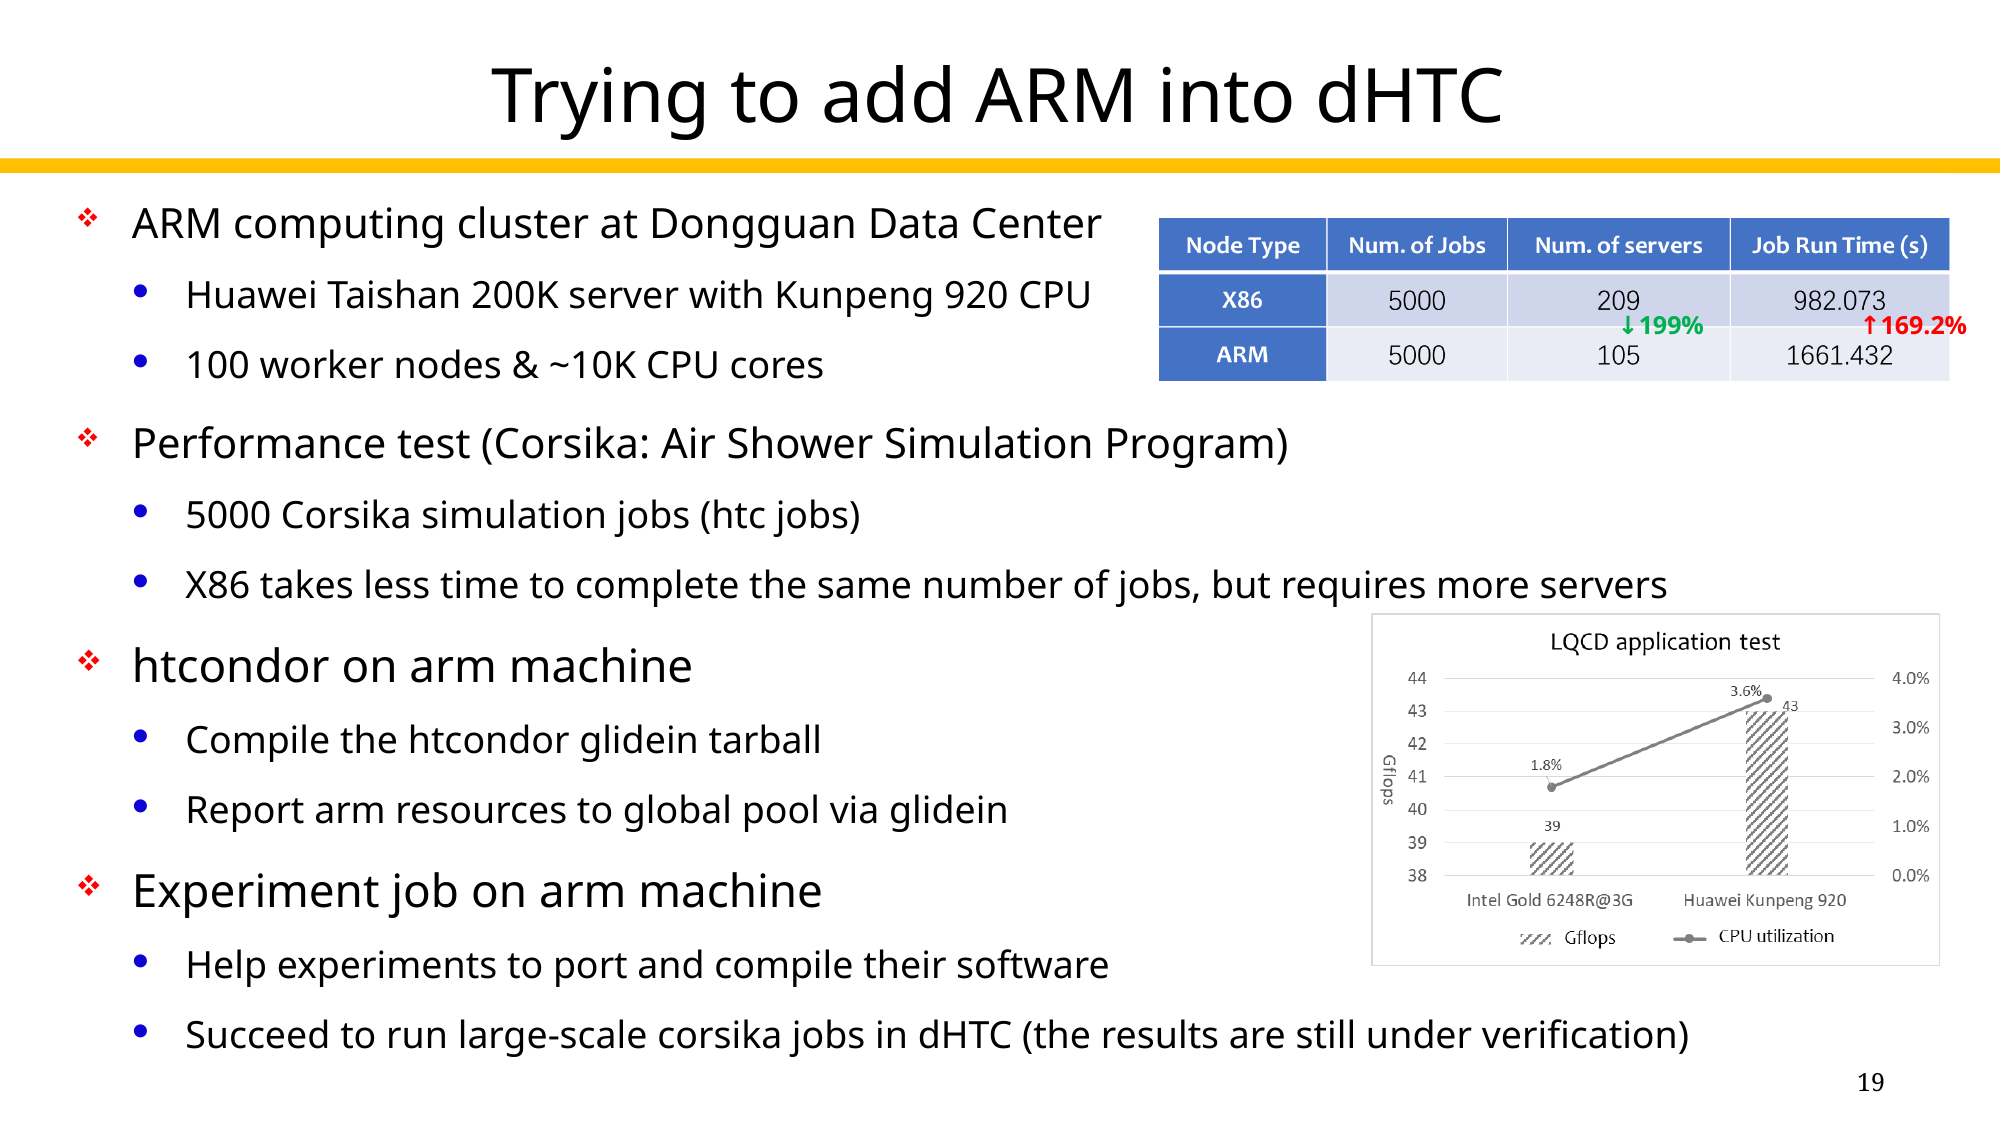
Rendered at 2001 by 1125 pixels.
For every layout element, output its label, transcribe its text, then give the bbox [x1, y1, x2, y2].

slide_number 19 [1433, 1033, 1901, 1109]
list ARM computing cluster at Dongguan Data Center Huawei Taishan 200K server with Kunpeng 920 CPU 100 worker nodes & ~10K CPU cores Performance test (Corsika: Air Shower Simulation Program) 5000 Corsika simulation jobs (htc jobs) X86 takes less time to complete the same number of jobs, but requires more servers htcondor on arm machine Compile the htcondor glidein tarball Report arm resources to global pool via glidein Experiment job on arm machine Help experiments to port and compile their software Succeed to run large-scale corsika jobs in dHTC (the results are still under verification) [60, 188, 1965, 994]
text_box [1157, 216, 2000, 387]
title Trying to add ARM into dHTC [60, 39, 1937, 134]
picture [1370, 612, 1940, 966]
